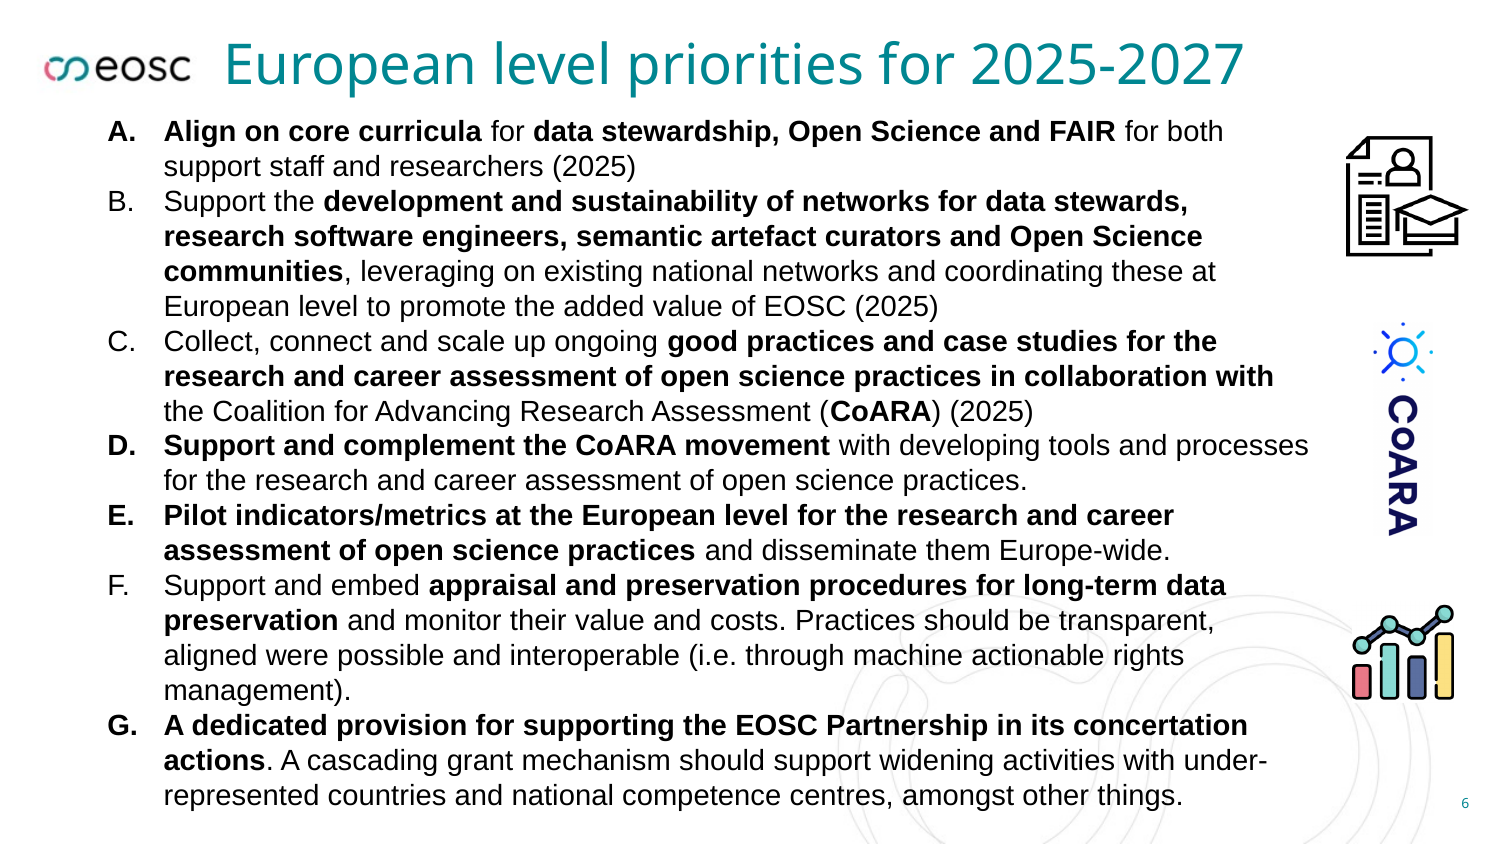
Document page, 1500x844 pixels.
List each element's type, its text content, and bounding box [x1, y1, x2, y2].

picture [0, 0, 1500, 844]
slide_number 5 [1143, 790, 1481, 819]
text_box Align on core curricula for data stewardship, Open Science and FAIR for both support staff and researchers (2025) Support the development and sustainability of networks for data stewards, research software engineers, semantic artefact curators and Open Science communities, leveraging on existing national networks and coordinating these at European level to promote the added value of EOSC (2025) Collect, connect and scale up ongoing good practices and case studies for the research and career assessment of open science practices in collaboration with the Coalition for Advancing Research Assessment (CoARA) (2025) Support and complement the CoARA movement with developing tools and processes for the research and career assessment of open science practices. Pilot indicators/metrics at the European level for the research and career assessment of open science practices and disseminate them Europe-wide. Support and embed appraisal and preservation procedures for long-term data preservation and monitor their value and costs. Practices should be transparent, aligned were possible and interoperable (i.e. through machine actionable rights management). A dedicated provision for supporting the EOSC Partnership in its concertation actions. A cascading grant mechanism should support widening activities with under-represented countries and national competence centres, amongst other things. [92, 104, 1326, 819]
title European level priorities for 2025-2027 [211, 28, 1422, 104]
